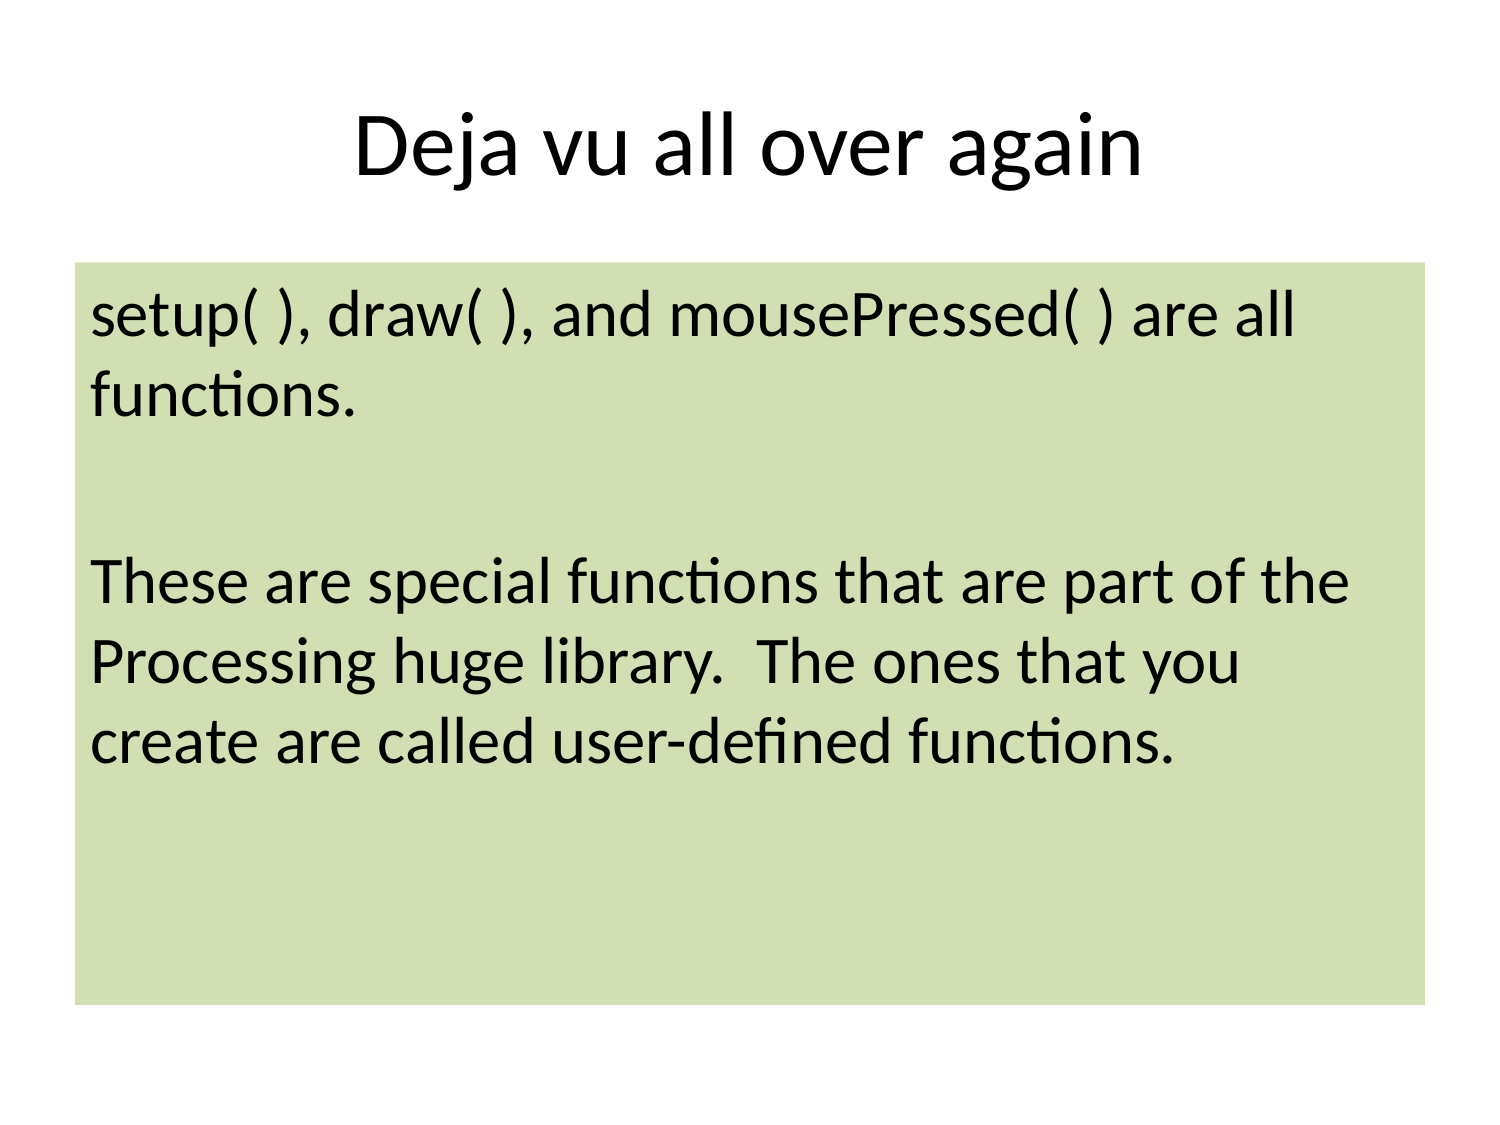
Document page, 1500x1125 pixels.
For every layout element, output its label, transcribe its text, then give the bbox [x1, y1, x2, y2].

title Deja vu all over again [75, 45, 1425, 233]
list setup( ), draw( ), and mousePressed( ) are all functions. These are special functions that are part of the Processing huge library. The ones that you create are called user-defined functions. [75, 262, 1425, 1005]
